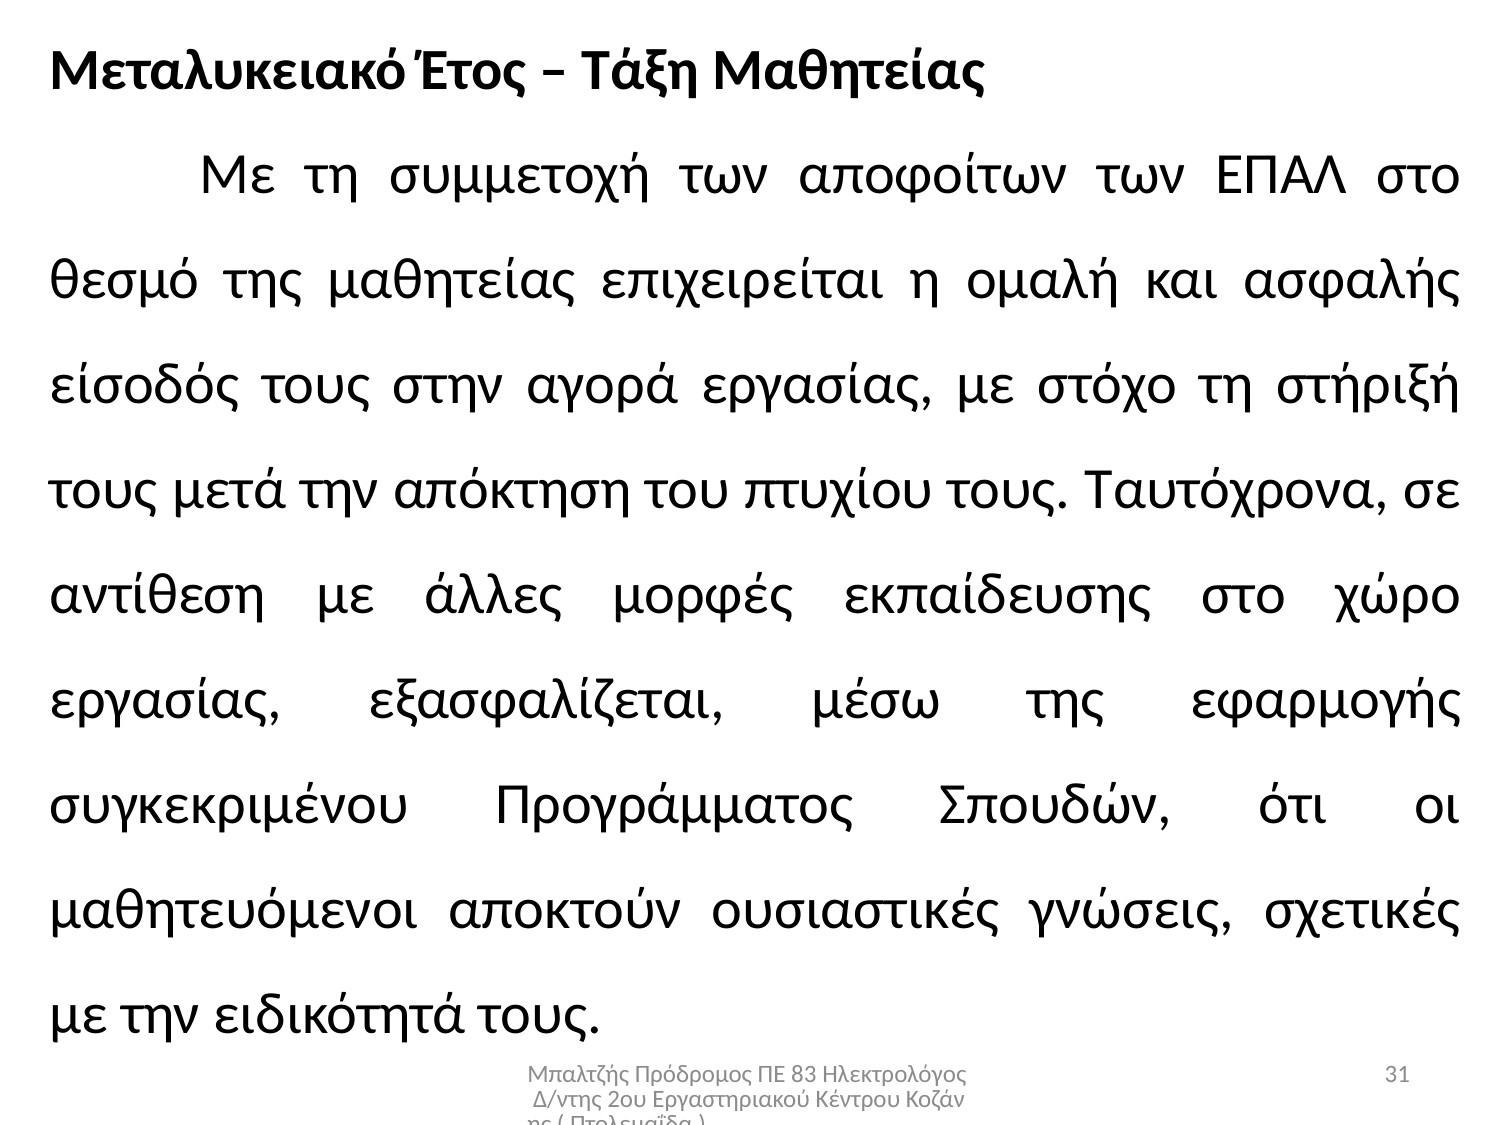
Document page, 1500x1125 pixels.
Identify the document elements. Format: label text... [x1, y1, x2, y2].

slide_number 31 [1074, 1042, 1425, 1103]
text_box Μεταλυκειακό Έτος – Τάξη Μαθητείας Με τη συμμετοχή των αποφοίτων των ΕΠΑΛ στο θεσμό της μαθητείας επιχειρείται η ομαλή και ασφαλής είσοδός τους στην αγορά εργασίας, με στόχο τη στήριξή τους μετά την απόκτηση του πτυχίου τους. Ταυτόχρονα, σε αντίθεση με άλλες μορφές εκπαίδευσης στο χώρο εργασίας, εξασφαλίζεται, μέσω της εφαρμογής συγκεκριμένου Προγράμματος Σπουδών, ότι οι μαθητευόμενοι αποκτούν ουσιαστικές γνώσεις, σχετικές με την ειδικότητά τους. [35, 23, 1477, 1098]
footer Μπαλτζής Πρόδρομος ΠΕ 83 Ηλεκτρολόγος Δ/ντης 2ου Εργαστηριακού Κέντρου Κοζάνης ( Πτολεμαΐδα ) [512, 1042, 988, 1103]
